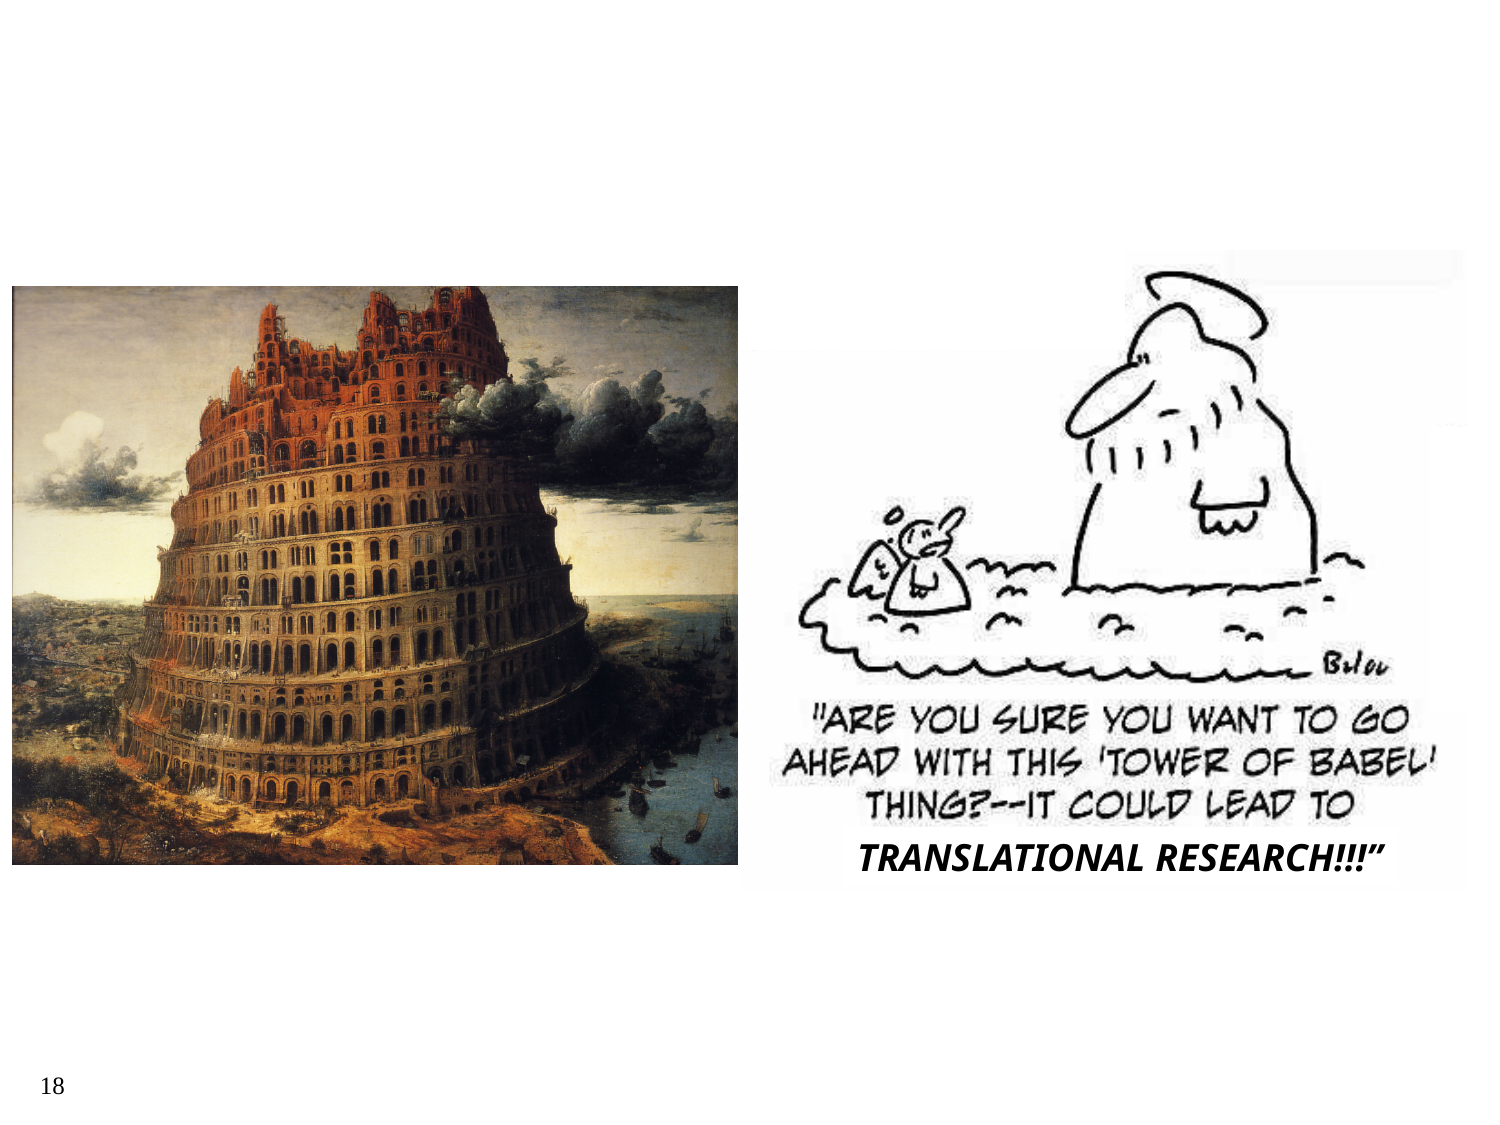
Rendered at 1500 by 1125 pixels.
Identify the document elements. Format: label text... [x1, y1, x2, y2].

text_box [737, 237, 1467, 891]
slide_number 18 [24, 1062, 338, 1104]
picture [12, 286, 738, 866]
